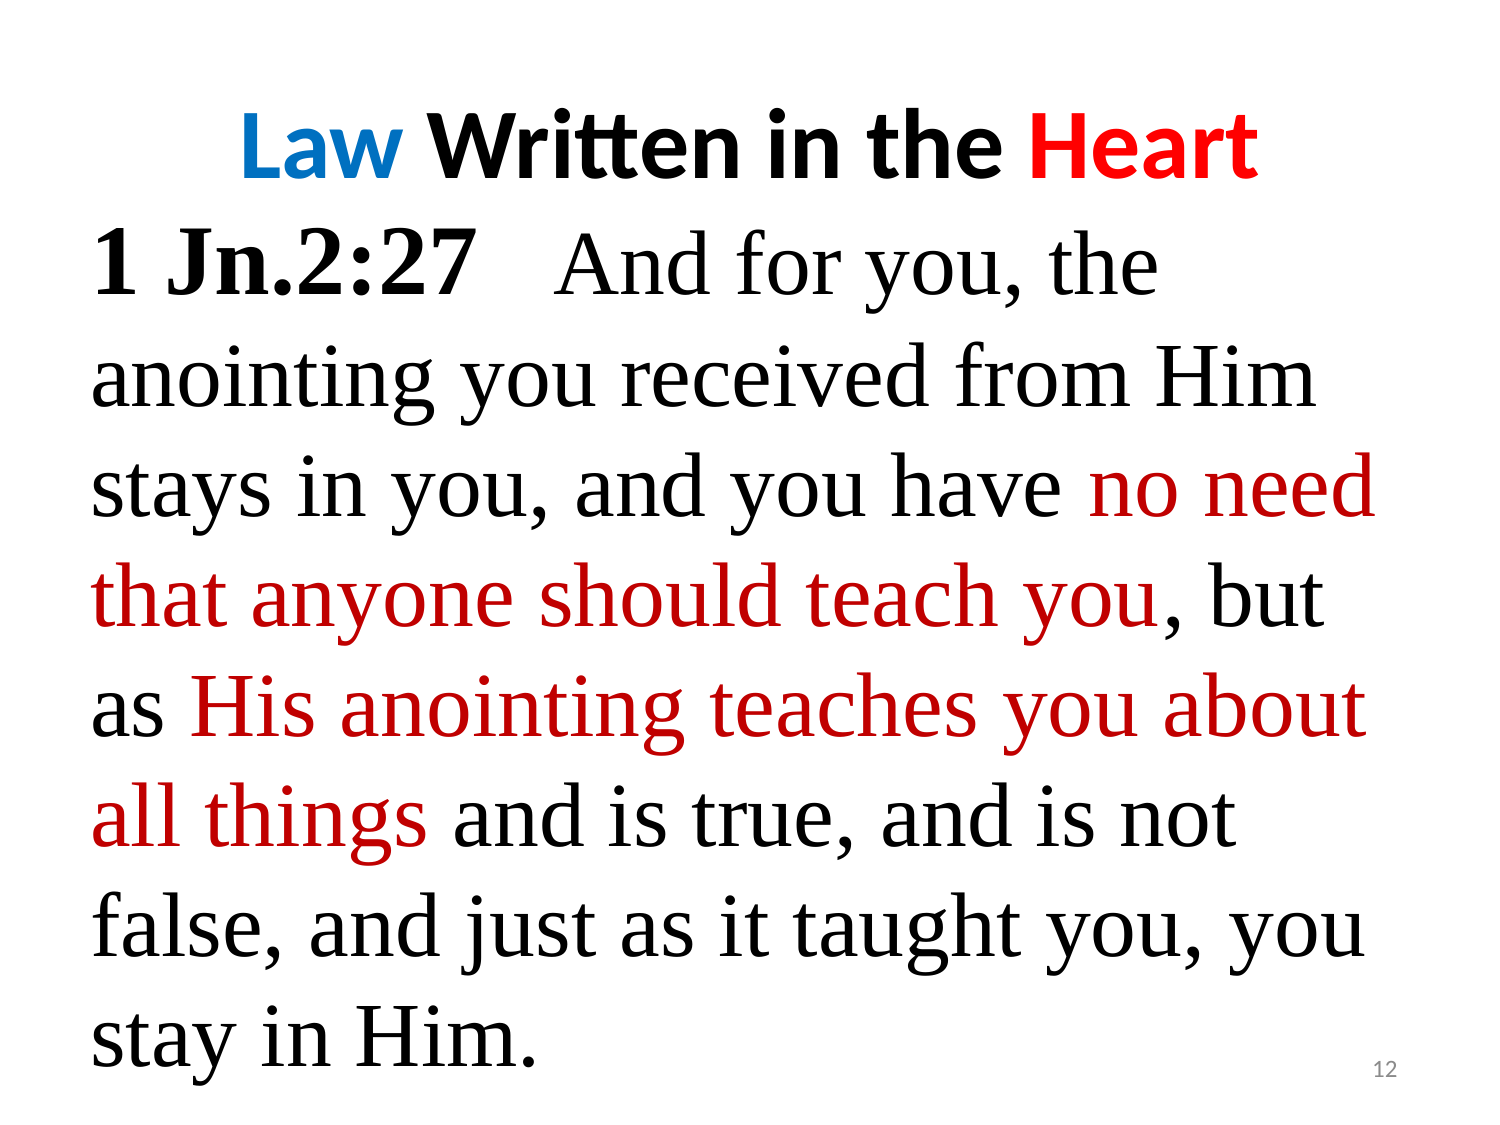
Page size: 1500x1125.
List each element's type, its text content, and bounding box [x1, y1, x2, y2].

slide_number 12 [1062, 1037, 1413, 1098]
title Law Written in the Heart [74, 44, 1426, 187]
list 1 Jn.2:27 And for you, the anointing you received from Him stays in you, and you have no need that anyone should teach you, but as His anointing teaches you about all things and is true, and is not false, and just as it taught you, you stay in Him. [74, 187, 1426, 1006]
